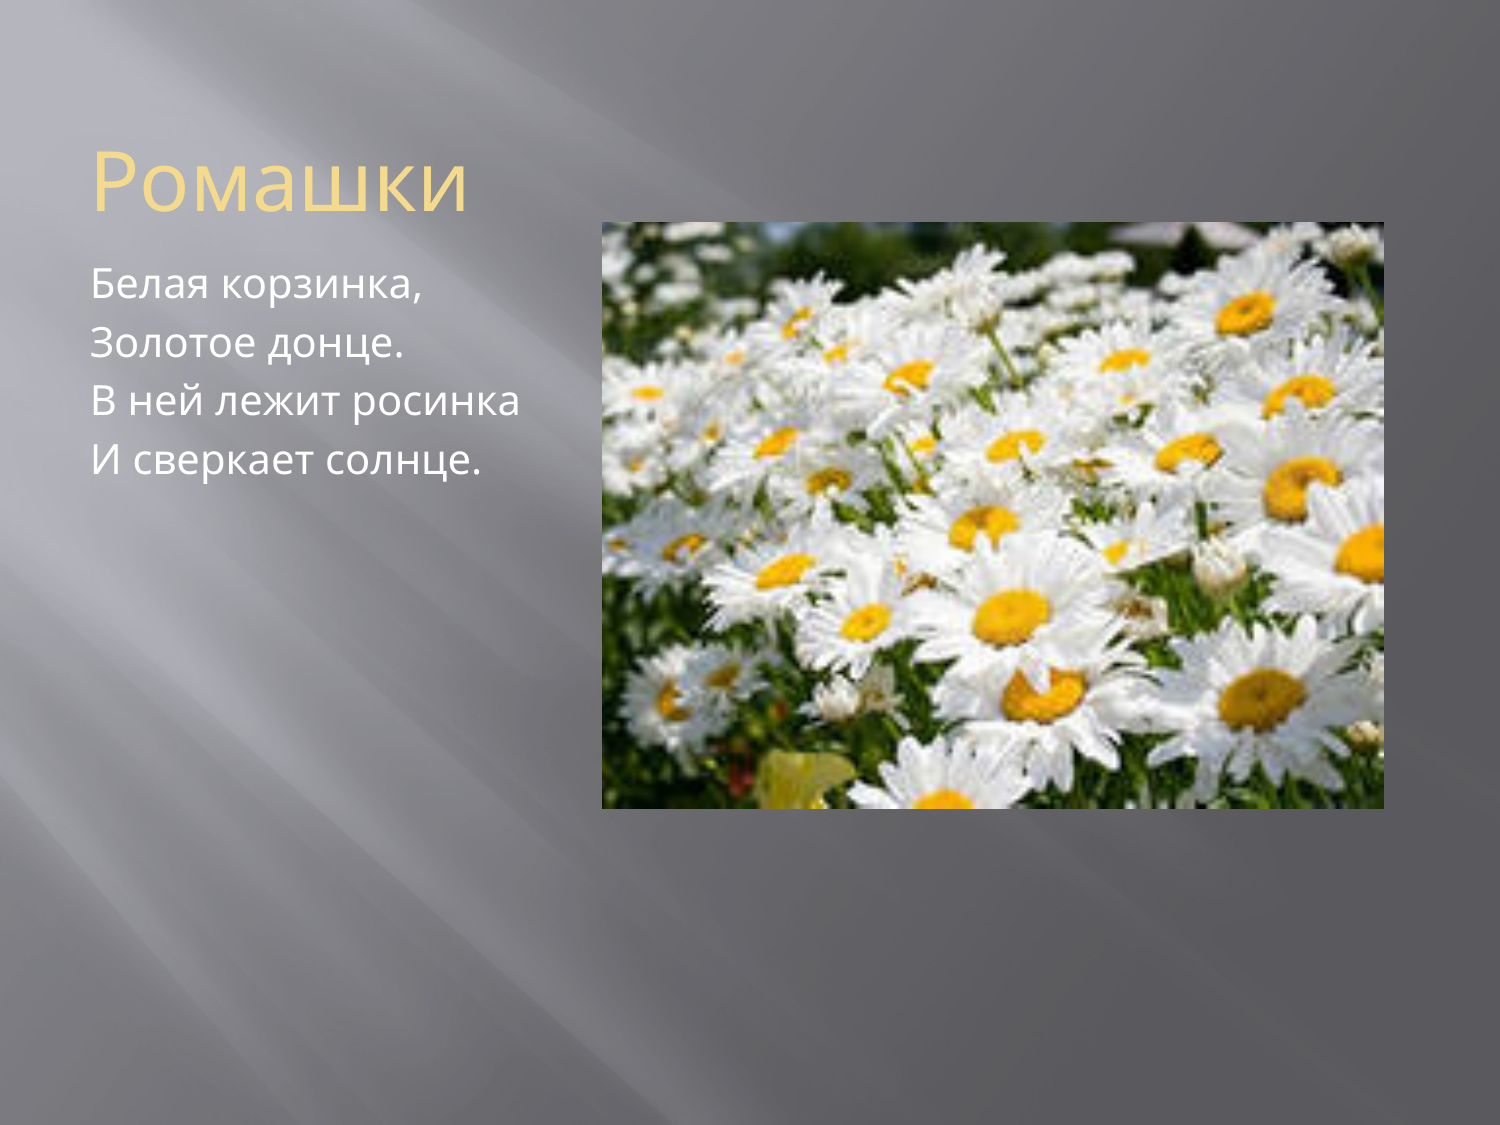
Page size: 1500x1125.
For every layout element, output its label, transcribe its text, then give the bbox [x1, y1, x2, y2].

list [602, 222, 1385, 809]
title Ромашки [75, 44, 569, 236]
list Белая корзинка, Золотое донце. В ней лежит росинка И сверкает солнце. [75, 249, 569, 1005]
